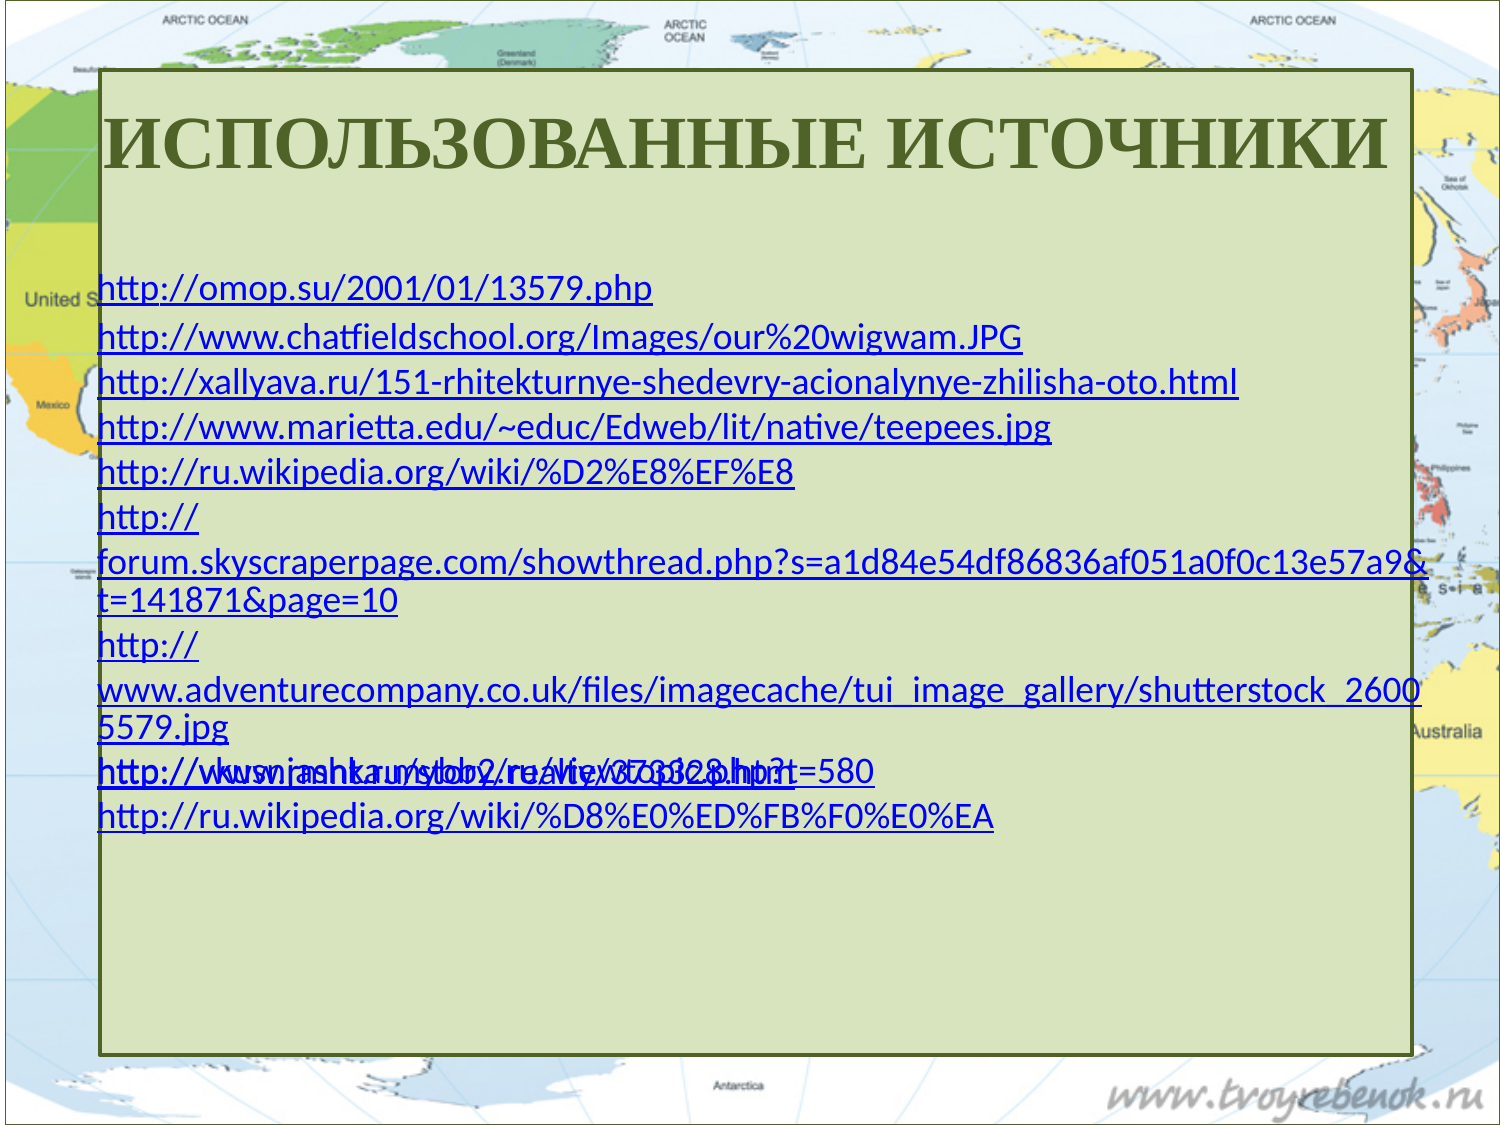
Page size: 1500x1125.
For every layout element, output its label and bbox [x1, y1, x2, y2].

text_box [5, 0, 1500, 1125]
